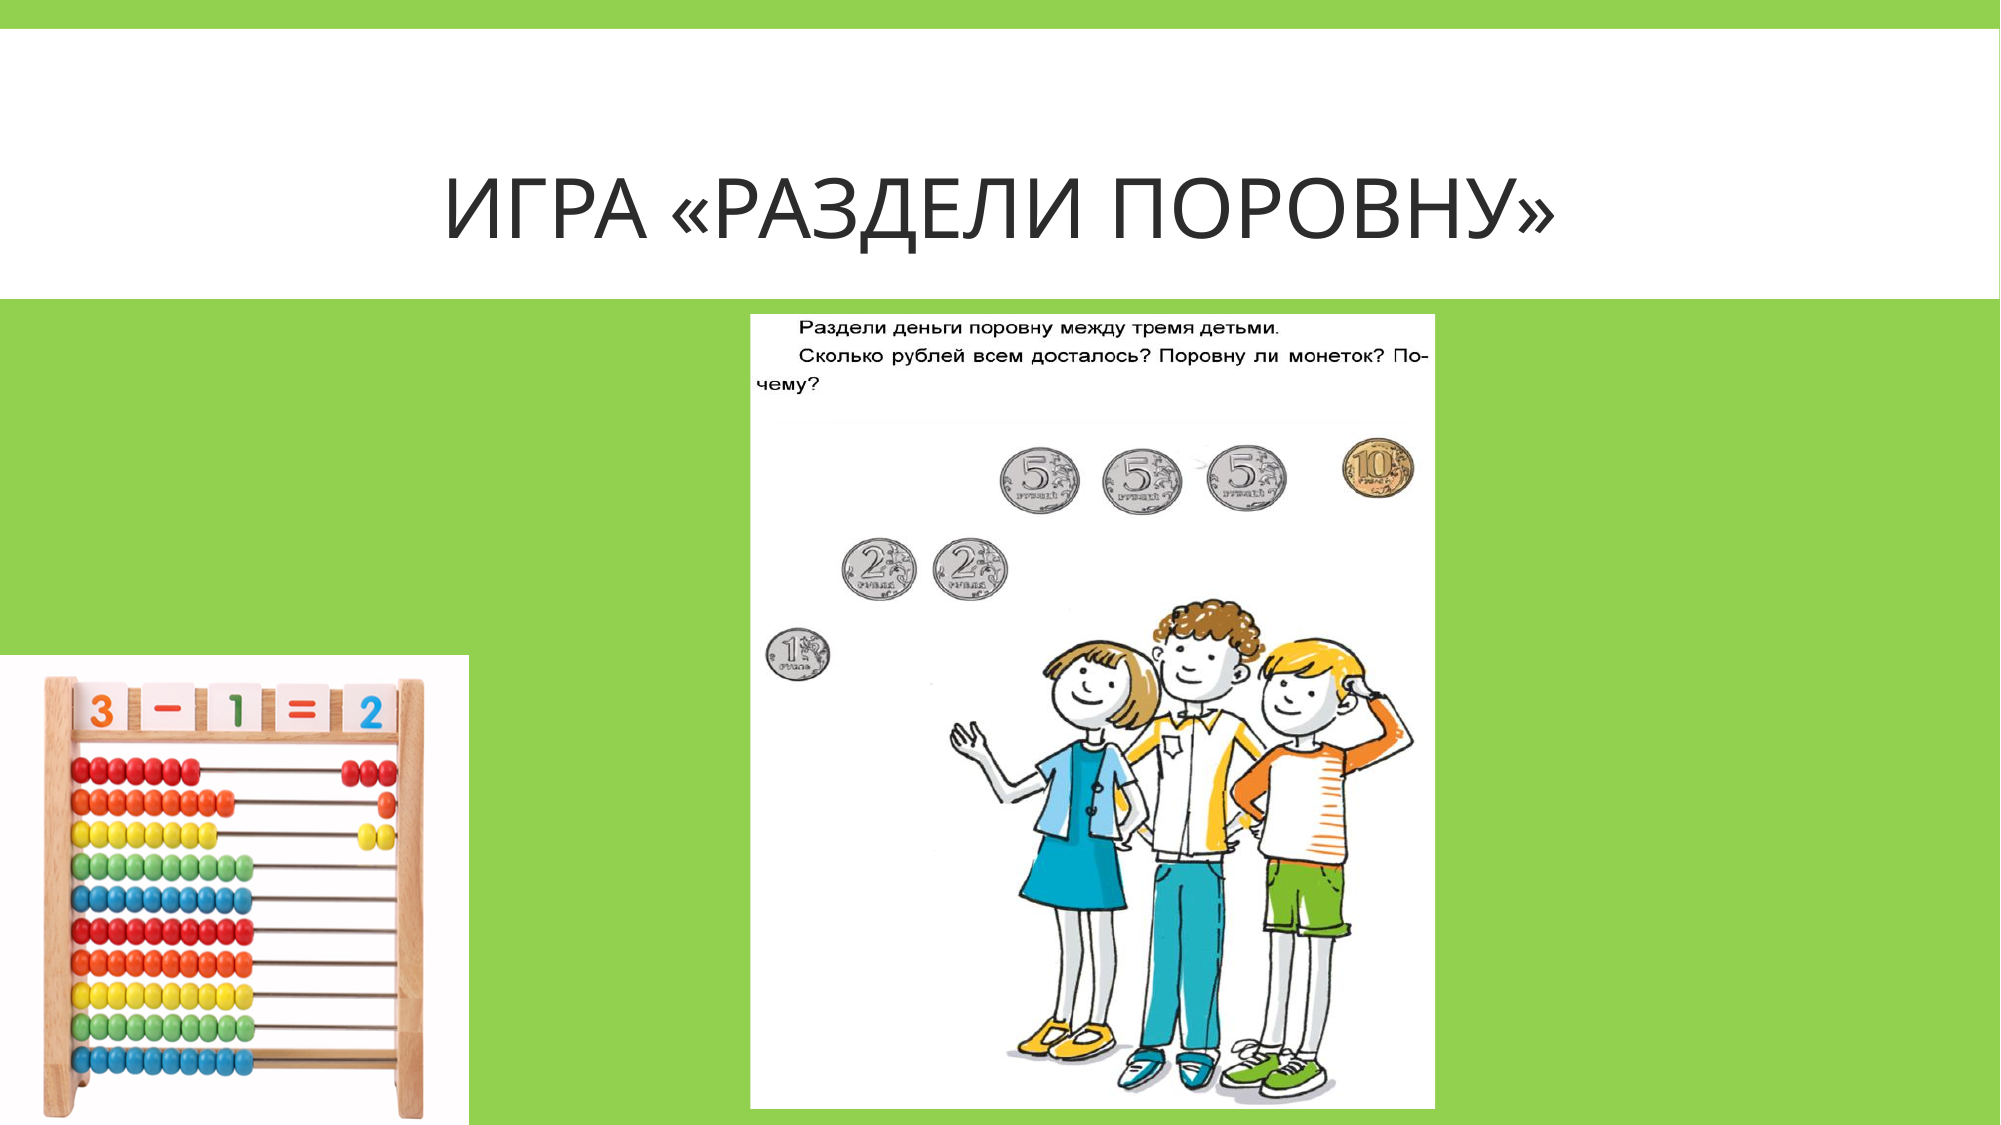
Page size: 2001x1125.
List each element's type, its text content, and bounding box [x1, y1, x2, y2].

picture [749, 314, 1436, 1109]
title Игра «Раздели поровну» [197, 46, 1803, 295]
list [0, 655, 470, 1125]
